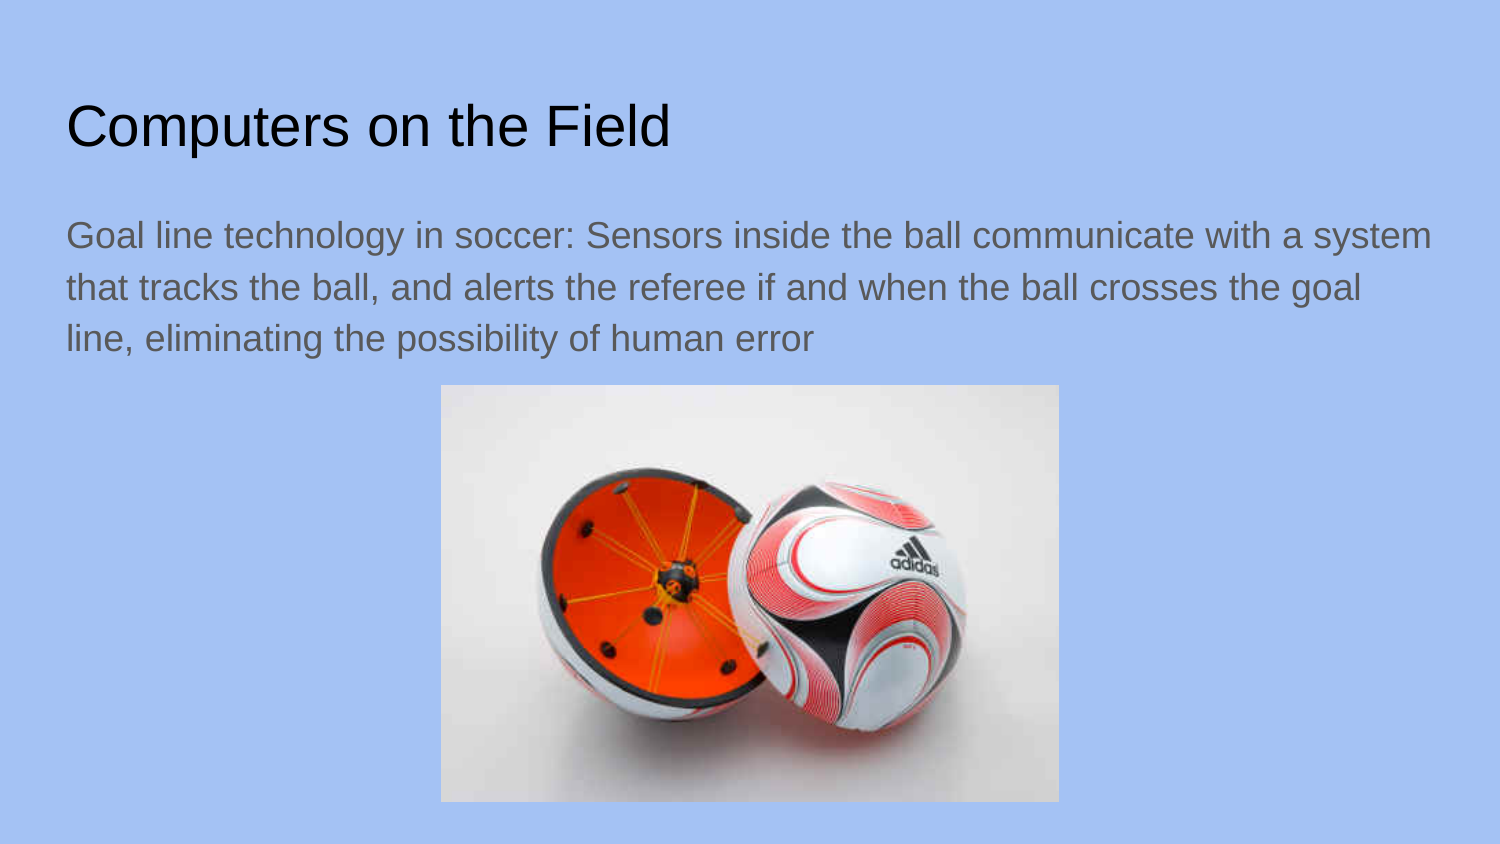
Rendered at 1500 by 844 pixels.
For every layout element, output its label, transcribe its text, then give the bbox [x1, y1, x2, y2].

list Goal line technology in soccer: Sensors inside the ball communicate with a system that tracks the ball, and alerts the referee if and when the ball crosses the goal line, eliminating the possibility of human error [51, 189, 1449, 750]
title Computers on the Field [51, 72, 1449, 167]
picture [441, 384, 1059, 803]
